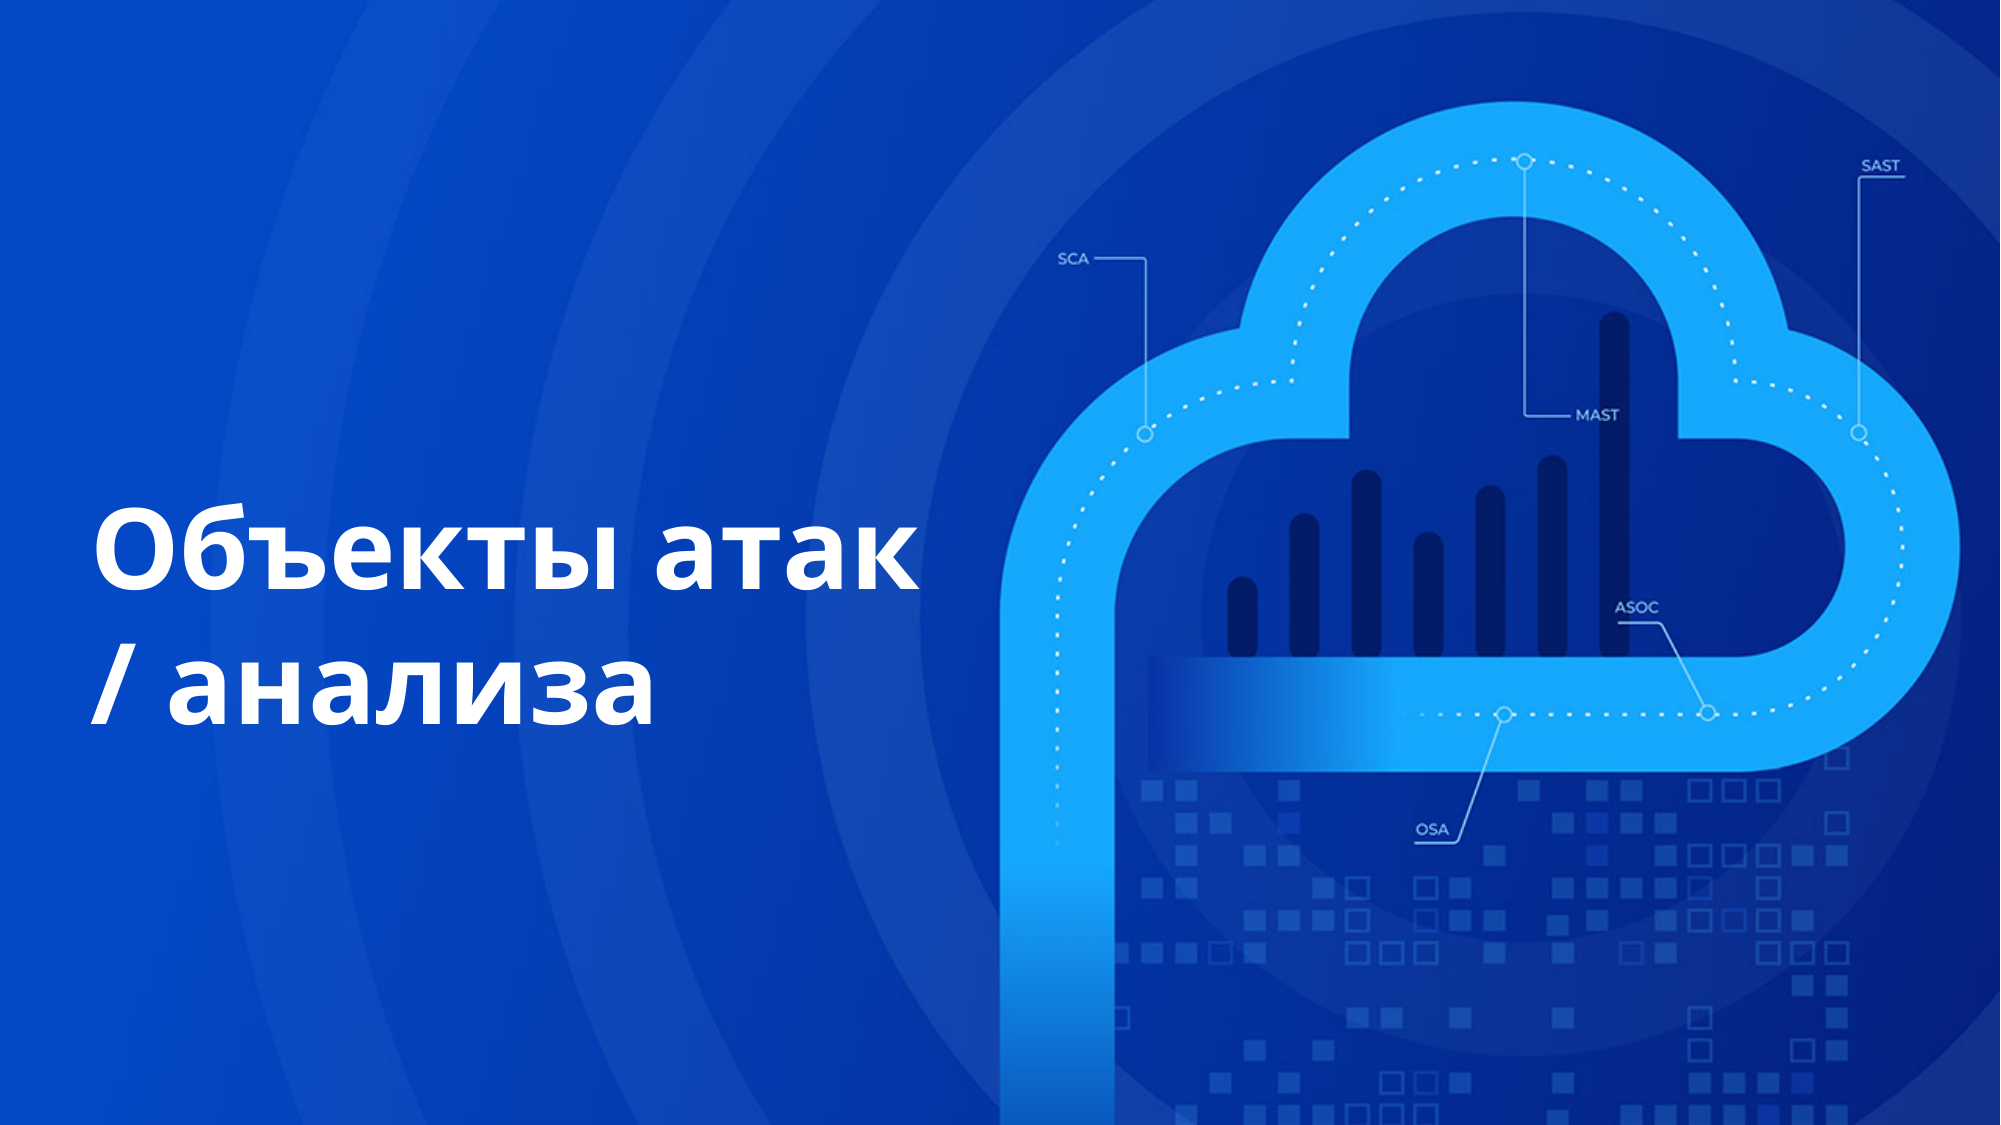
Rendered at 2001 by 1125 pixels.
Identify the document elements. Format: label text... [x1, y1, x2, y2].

text_box Объекты атак / анализа [75, 469, 962, 962]
picture [0, 0, 2000, 1125]
